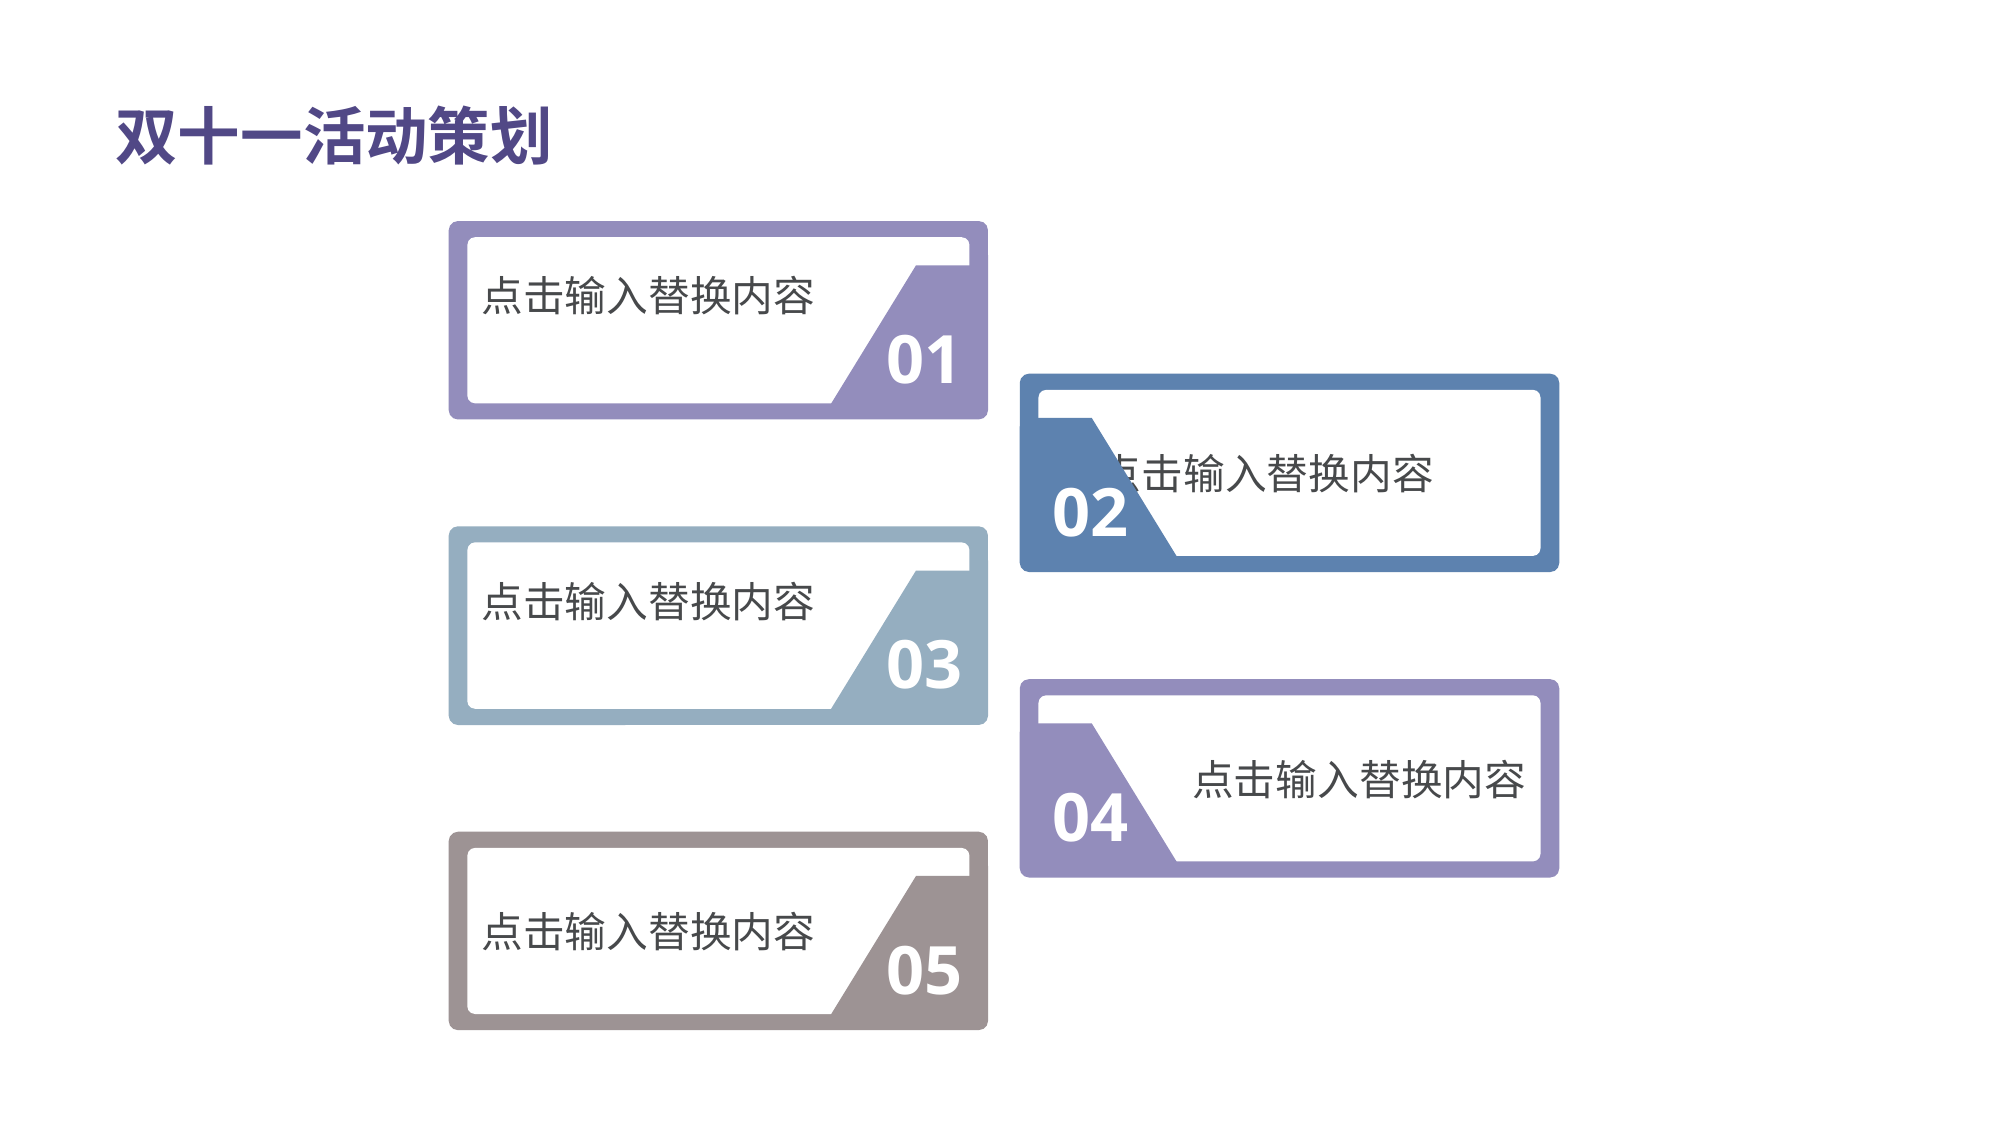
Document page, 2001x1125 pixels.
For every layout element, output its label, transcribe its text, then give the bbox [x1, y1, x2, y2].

text_box [1018, 678, 1561, 879]
text_box 双十一活动策划 [100, 98, 1267, 213]
text_box 点击输入替换内容 [1037, 694, 1542, 863]
text_box 05 [826, 874, 987, 1021]
text_box 03 [826, 569, 987, 716]
text_box 点击输入替换内容 [466, 236, 971, 405]
text_box 点击输入替换内容 [466, 846, 971, 1016]
text_box 04 [1021, 722, 1182, 868]
text_box [447, 525, 990, 727]
text_box 01 [826, 264, 987, 410]
text_box [447, 220, 990, 421]
text_box [447, 830, 990, 1032]
text_box [1018, 372, 1561, 574]
text_box 02 [1021, 416, 1182, 563]
text_box 点击输入替换内容 [1037, 388, 1542, 557]
text_box 点击输入替换内容 [466, 541, 971, 710]
